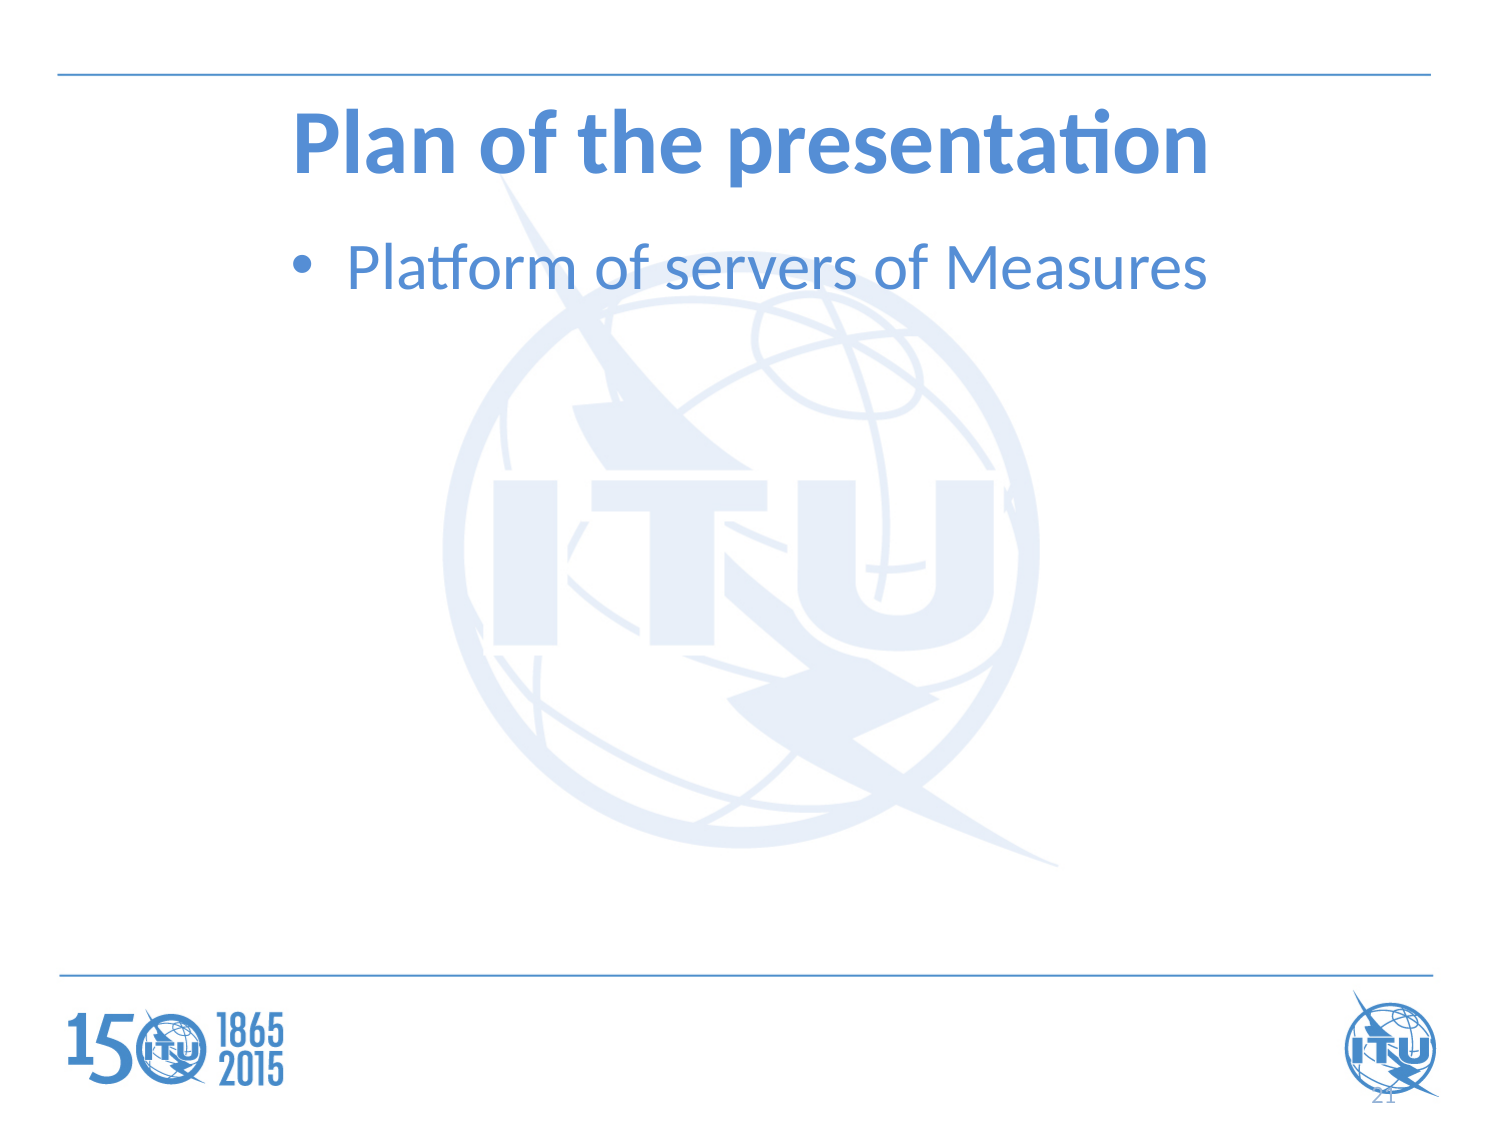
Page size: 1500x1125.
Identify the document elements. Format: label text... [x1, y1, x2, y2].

title Plan of the presentation [2, 68, 1500, 206]
picture [0, 954, 1500, 1125]
list Platform of servers of Measures [0, 215, 1500, 954]
picture [0, 0, 1500, 215]
slide_number 21 [1271, 1058, 1496, 1125]
